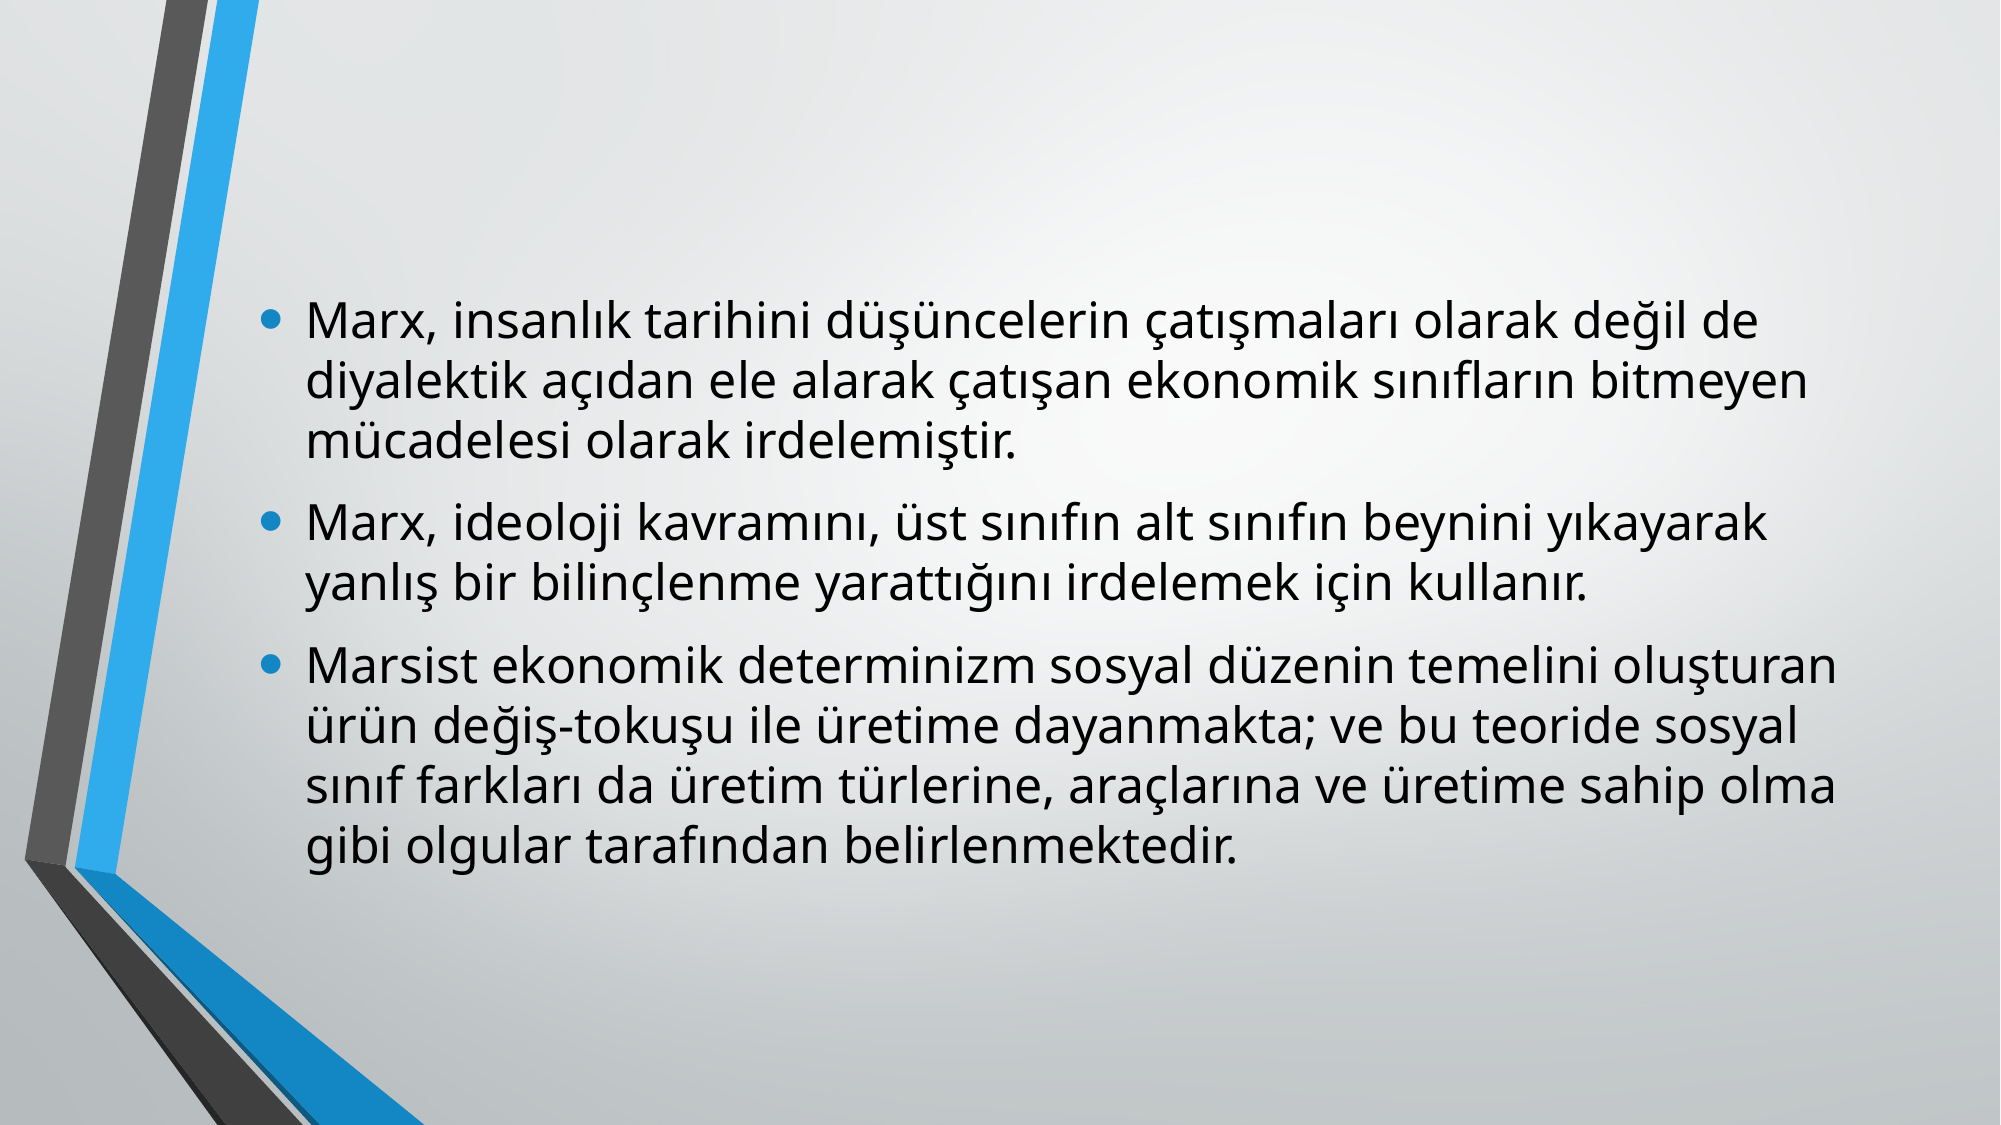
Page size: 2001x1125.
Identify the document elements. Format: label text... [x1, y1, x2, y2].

list Marx, insanlık tarihini düşüncelerin çatışmaları olarak değil de diyalektik açıdan ele alarak çatışan ekonomik sınıfların bitmeyen mücadelesi olarak irdelemiştir. Marx, ideoloji kavramını, üst sınıfın alt sınıfın beynini yıkayarak yanlış bir bilinçlenme yarattığını irdelemek için kullanır. Marsist ekonomik determinizm sosyal düzenin temelini oluşturan ürün değiş-tokuşu ile üretime dayanmakta; ve bu teoride sosyal sınıf farkları da üretim türlerine, araçlarına ve üretime sahip olma gibi olgular tarafından belirlenmektedir. [243, 243, 1887, 1000]
